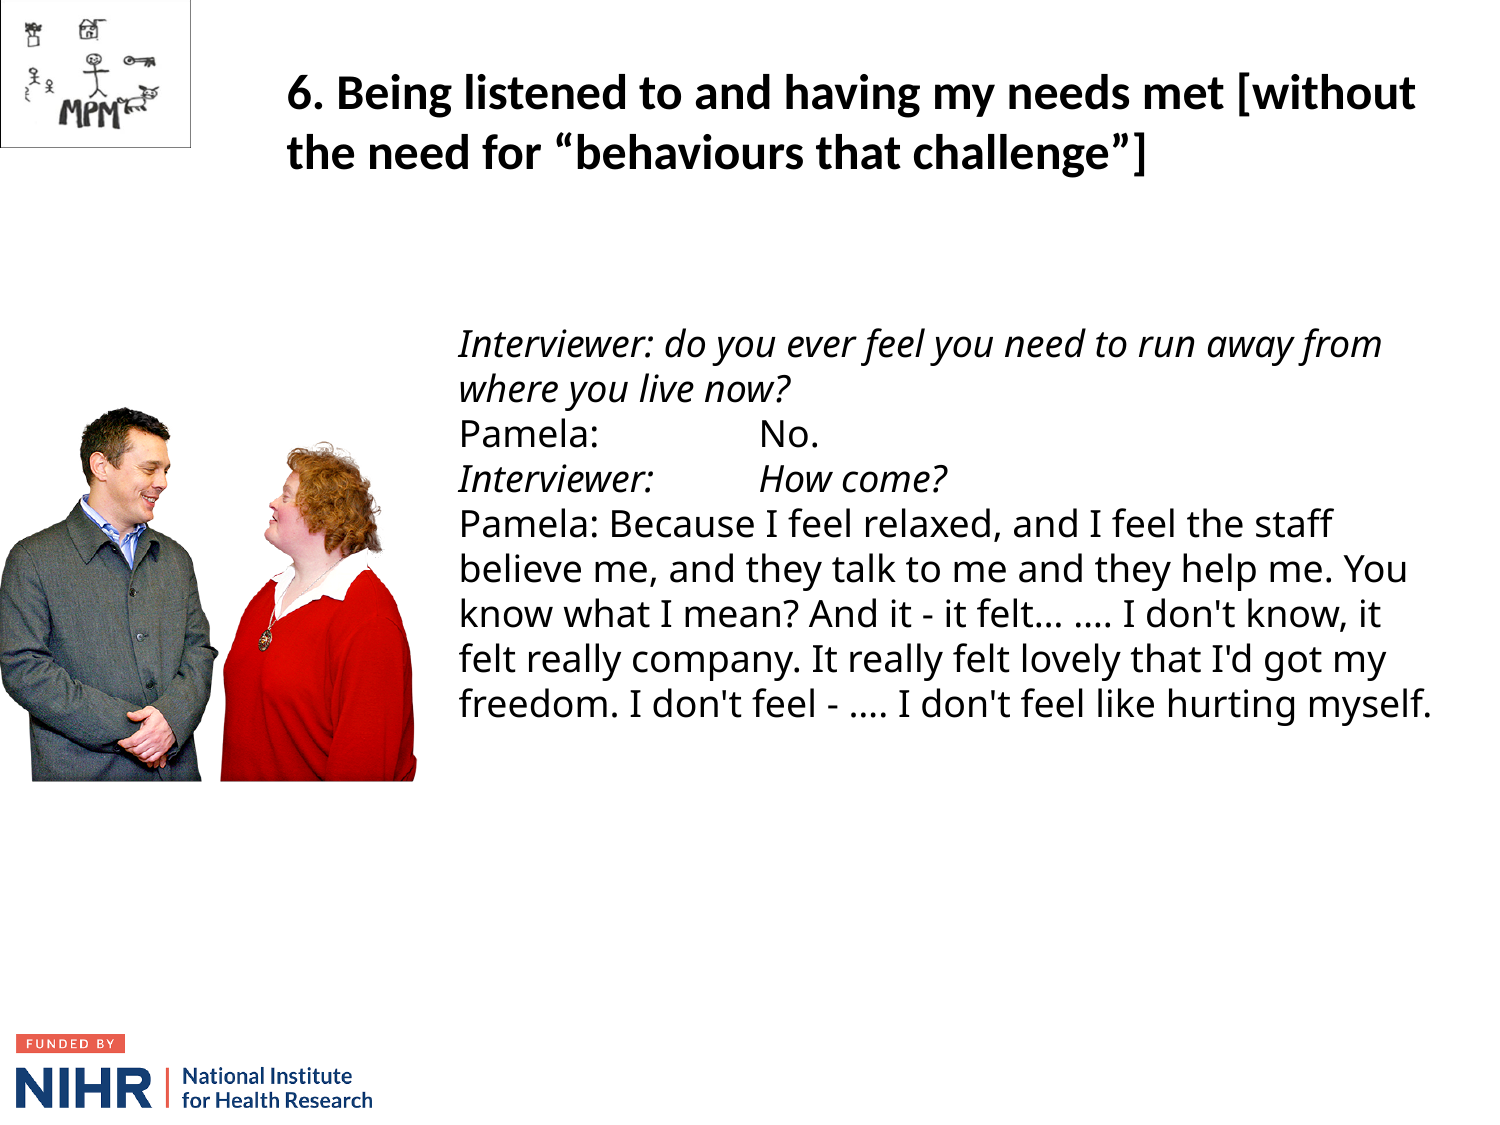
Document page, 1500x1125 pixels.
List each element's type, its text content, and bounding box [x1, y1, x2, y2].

text_box 6. Being listened to and having my needs met [without the need for “behaviours that challenge”] [271, 51, 1446, 187]
picture [0, 351, 449, 836]
picture [15, 1034, 372, 1109]
text_box Interviewer: do you ever feel you need to run away from where you live now? Pamela: No. Interviewer: How come? Pamela: Because I feel relaxed, and I feel the staff believe me, and they talk to me and they help me. You know what I mean? And it - it felt… …. I don't know, it felt really company. It really felt lovely that I'd got my freedom. I don't feel - …. I don't feel like hurting myself. [447, 269, 1446, 866]
picture [0, 0, 192, 149]
